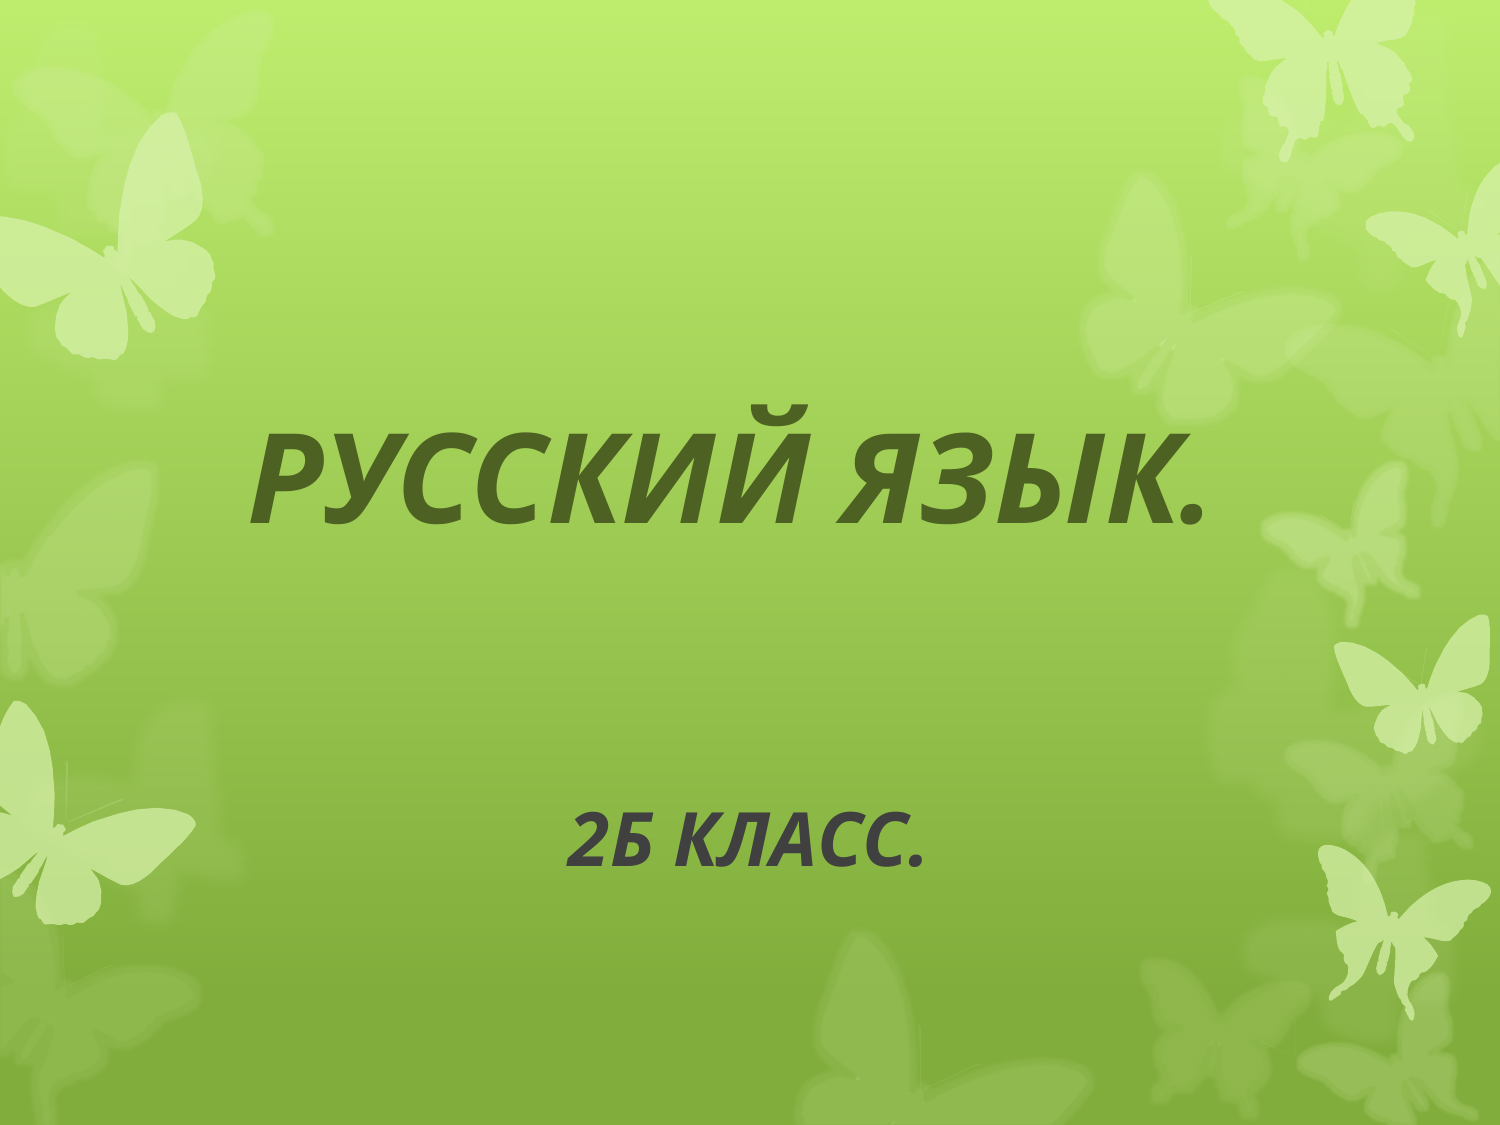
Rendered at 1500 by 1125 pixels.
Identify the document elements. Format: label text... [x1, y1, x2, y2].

title РУССКИЙ ЯЗЫК. [147, 314, 1316, 556]
subtitle 2Б КЛАСС. [165, 783, 1334, 925]
